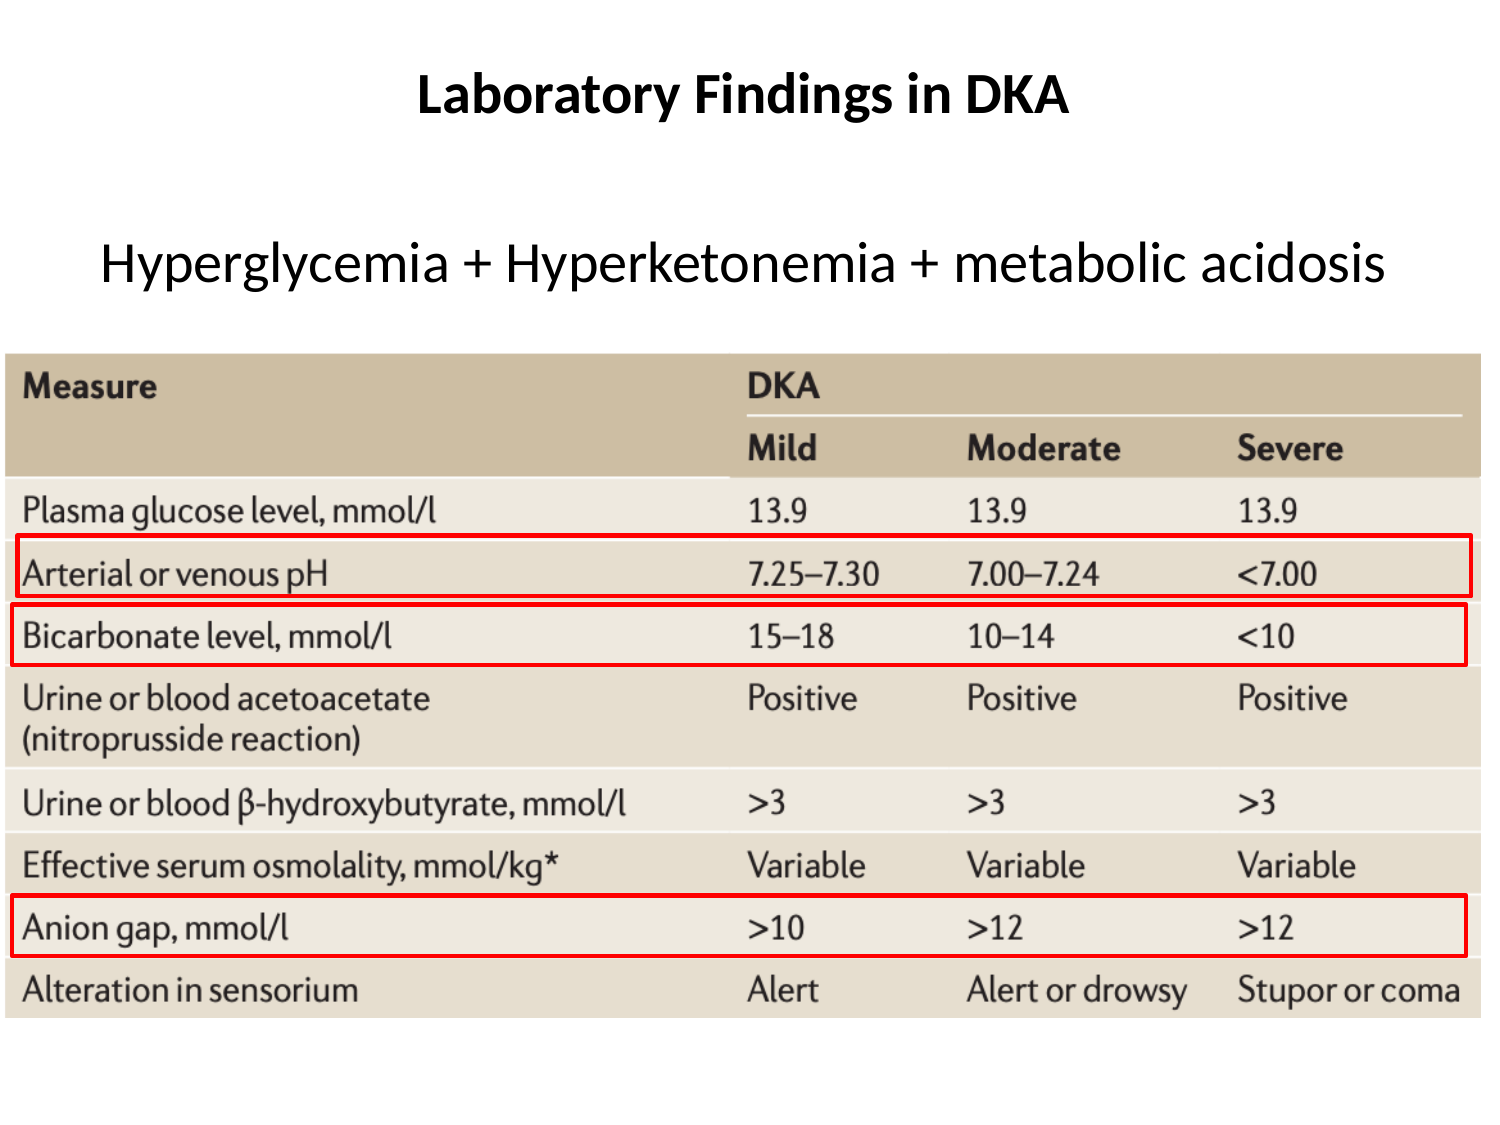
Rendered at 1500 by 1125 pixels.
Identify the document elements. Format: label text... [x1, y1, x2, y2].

text_box Hyperglycemia + Hyperketonemia + metabolic acidosis [34, 216, 1454, 341]
picture [0, 342, 1481, 1019]
text_box Laboratory Findings in DKA [0, 47, 1488, 133]
